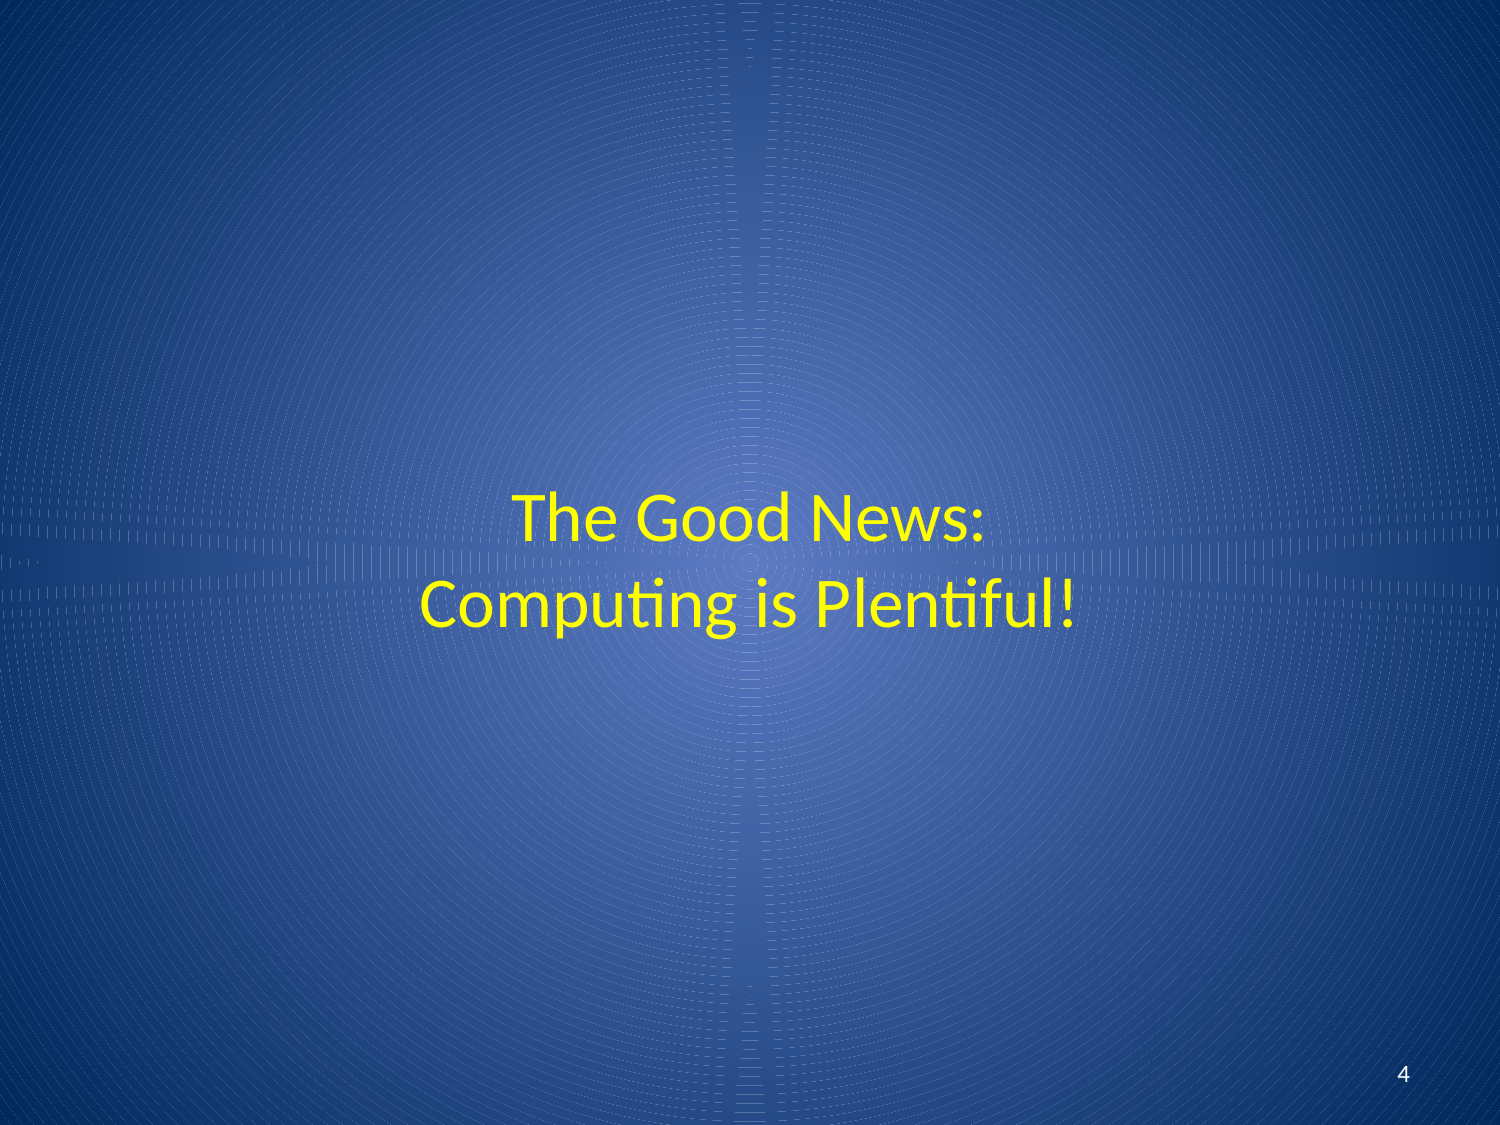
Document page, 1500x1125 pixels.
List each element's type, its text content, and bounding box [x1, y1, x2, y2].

slide_number 4 [1074, 1042, 1425, 1103]
title The Good News: Computing is Plentiful! [74, 462, 1426, 651]
